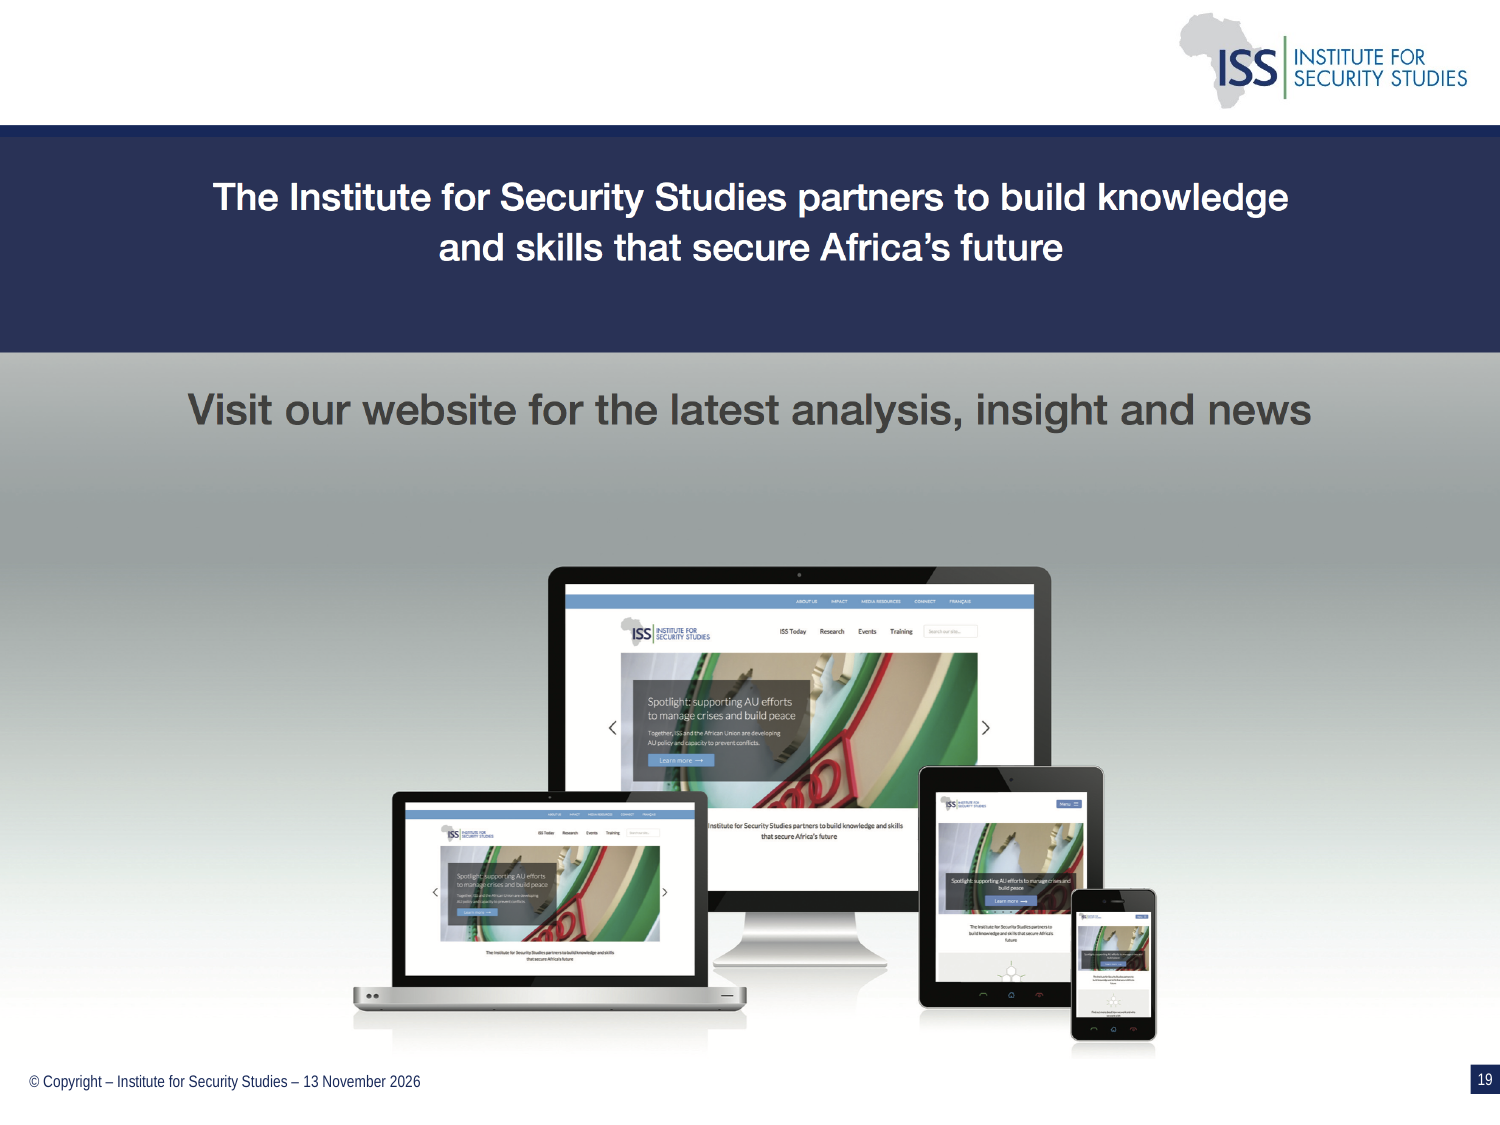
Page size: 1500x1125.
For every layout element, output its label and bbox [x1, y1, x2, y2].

picture [0, 136, 1500, 1059]
picture [1175, 10, 1471, 111]
